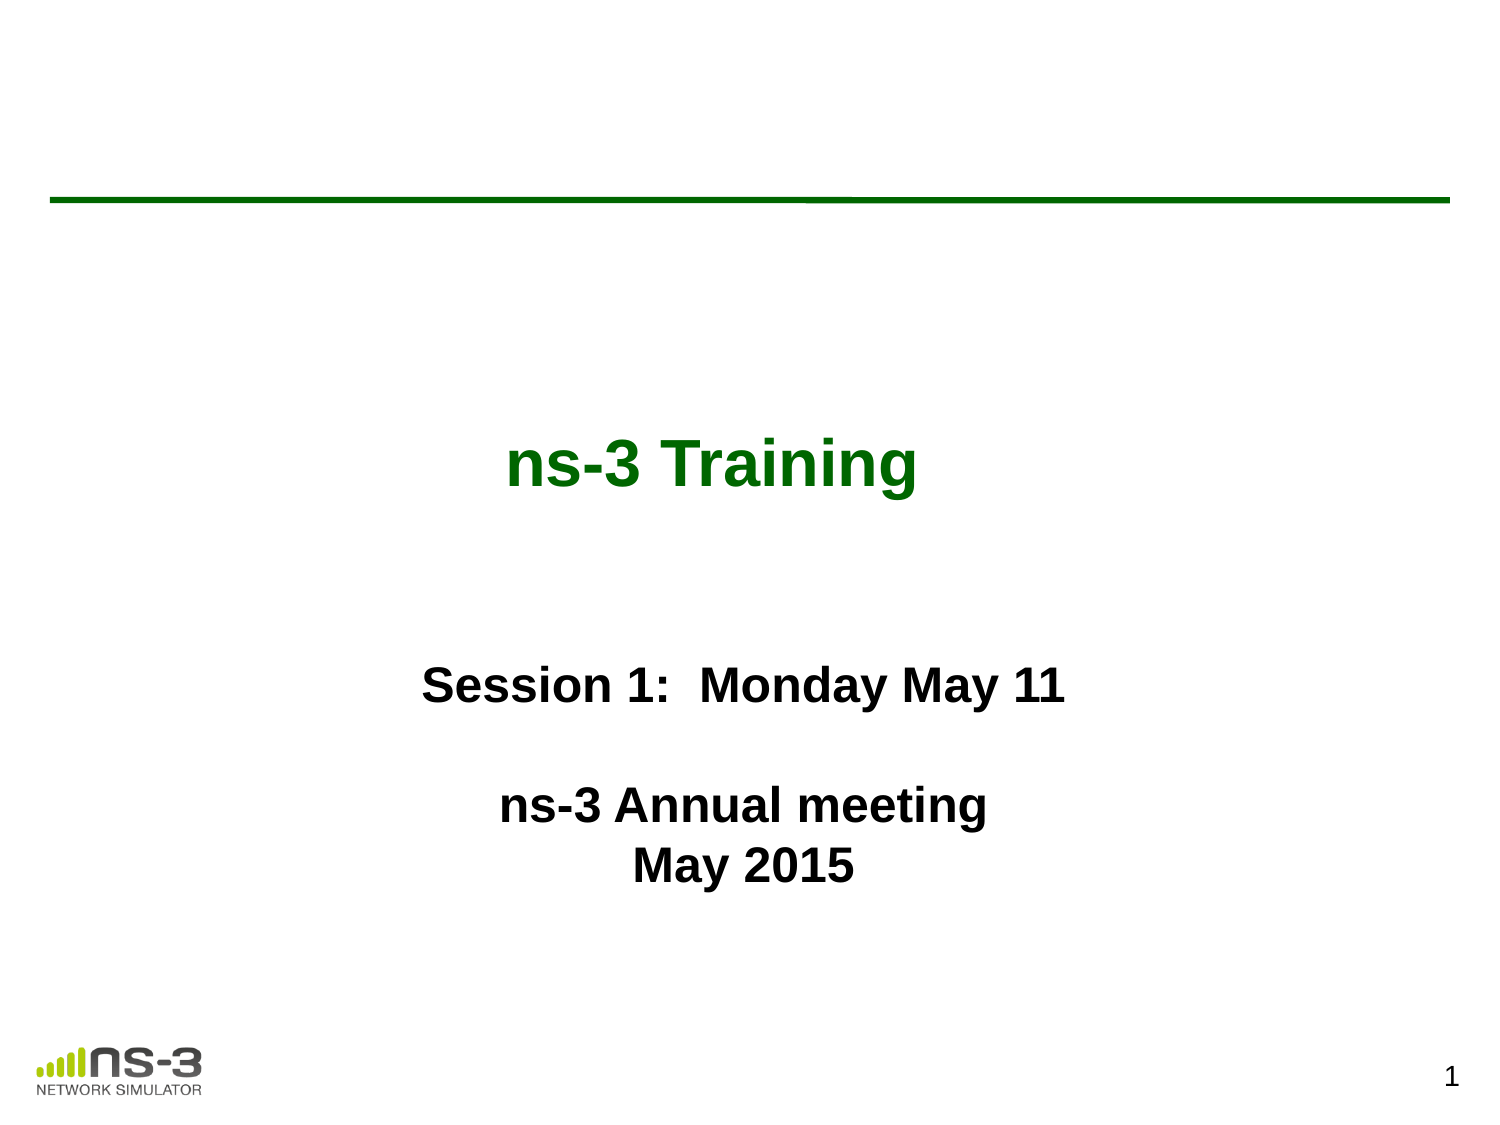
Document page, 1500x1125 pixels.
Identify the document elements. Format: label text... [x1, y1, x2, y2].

subtitle ns-3 Training [87, 412, 1338, 688]
footer Session 1: Monday May 11 ns-3 Annual meeting May 2015 [149, 688, 1338, 888]
slide_number 1 [1129, 1049, 1476, 1125]
picture [24, 1017, 213, 1125]
